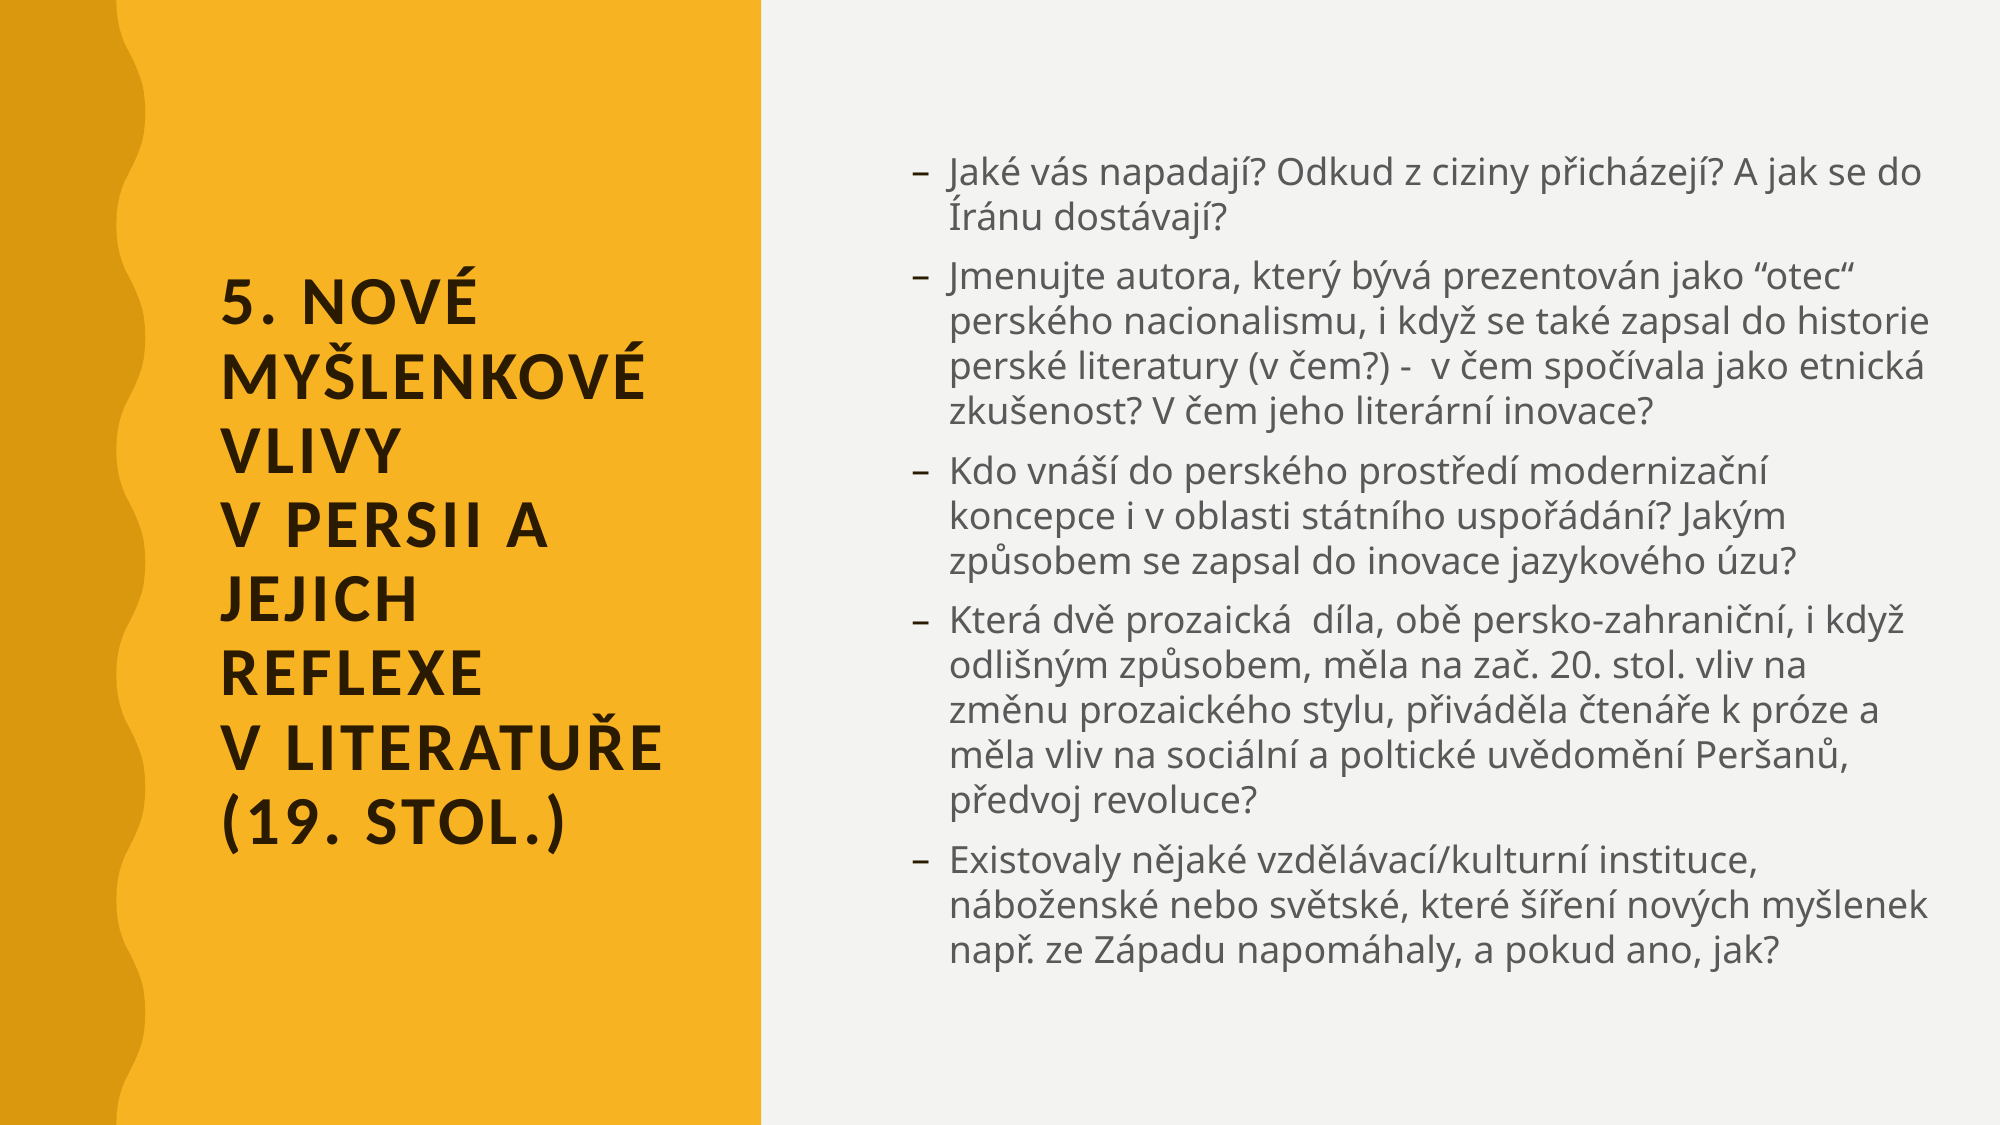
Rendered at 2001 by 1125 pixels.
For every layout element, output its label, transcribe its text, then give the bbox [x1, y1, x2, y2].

text_box [117, 0, 762, 1125]
list Jaké vás napadají? Odkud z ciziny přicházejí? A jak se do Íránu dostávají? Jmenujte autora, který bývá prezentován jako “otec“ perského nacionalismu, i když se také zapsal do historie perské literatury (v čem?) - v čem spočívala jako etnická zkušenost? V čem jeho literární inovace? Kdo vnáší do perského prostředí modernizační koncepce i v oblasti státního uspořádání? Jakým způsobem se zapsal do inovace jazykového úzu? Která dvě prozaická díla, obě persko-zahraniční, i když odlišným způsobem, měla na zač. 20. stol. vliv na změnu prozaického stylu, přiváděla čtenáře k próze a měla vliv na sociální a poltické uvědomění Peršanů, předvoj revoluce? Existovaly nějaké vzdělávací/kulturní instituce, náboženské nebo světské, které šíření nových myšlenek např. ze Západu napomáhaly, a pokud ano, jak? [821, 73, 1950, 1097]
text_box [0, 0, 146, 1125]
title 5. Nové myšlenkové vlivy v Persii a jejich reflexe v literatuře (19. stol.) [205, 176, 684, 949]
text_box [762, 0, 2000, 1125]
